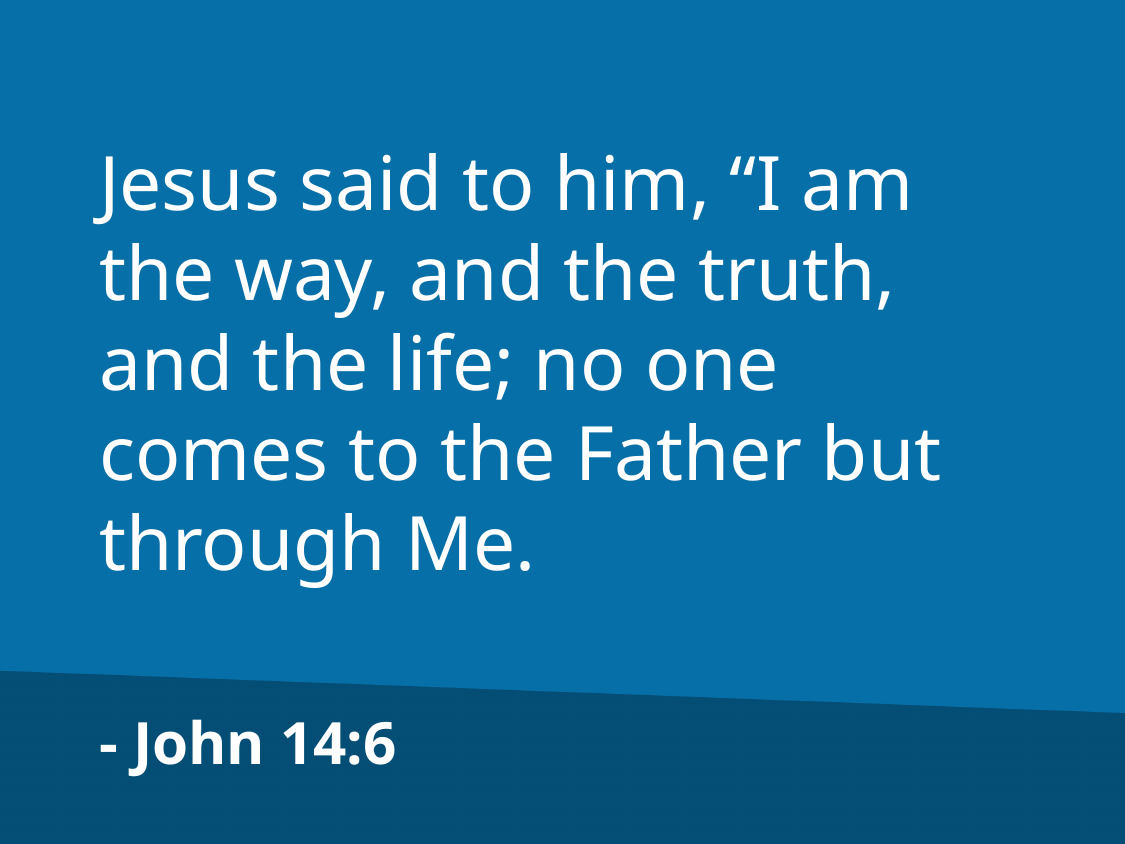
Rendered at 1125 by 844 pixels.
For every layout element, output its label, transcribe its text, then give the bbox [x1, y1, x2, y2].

picture [0, 0, 1125, 712]
list - John 14:6 [84, 703, 1041, 779]
list Jesus said to him, “I am the way, and the truth, and the life; no one comes to the Father but through Me. [84, 57, 1041, 663]
